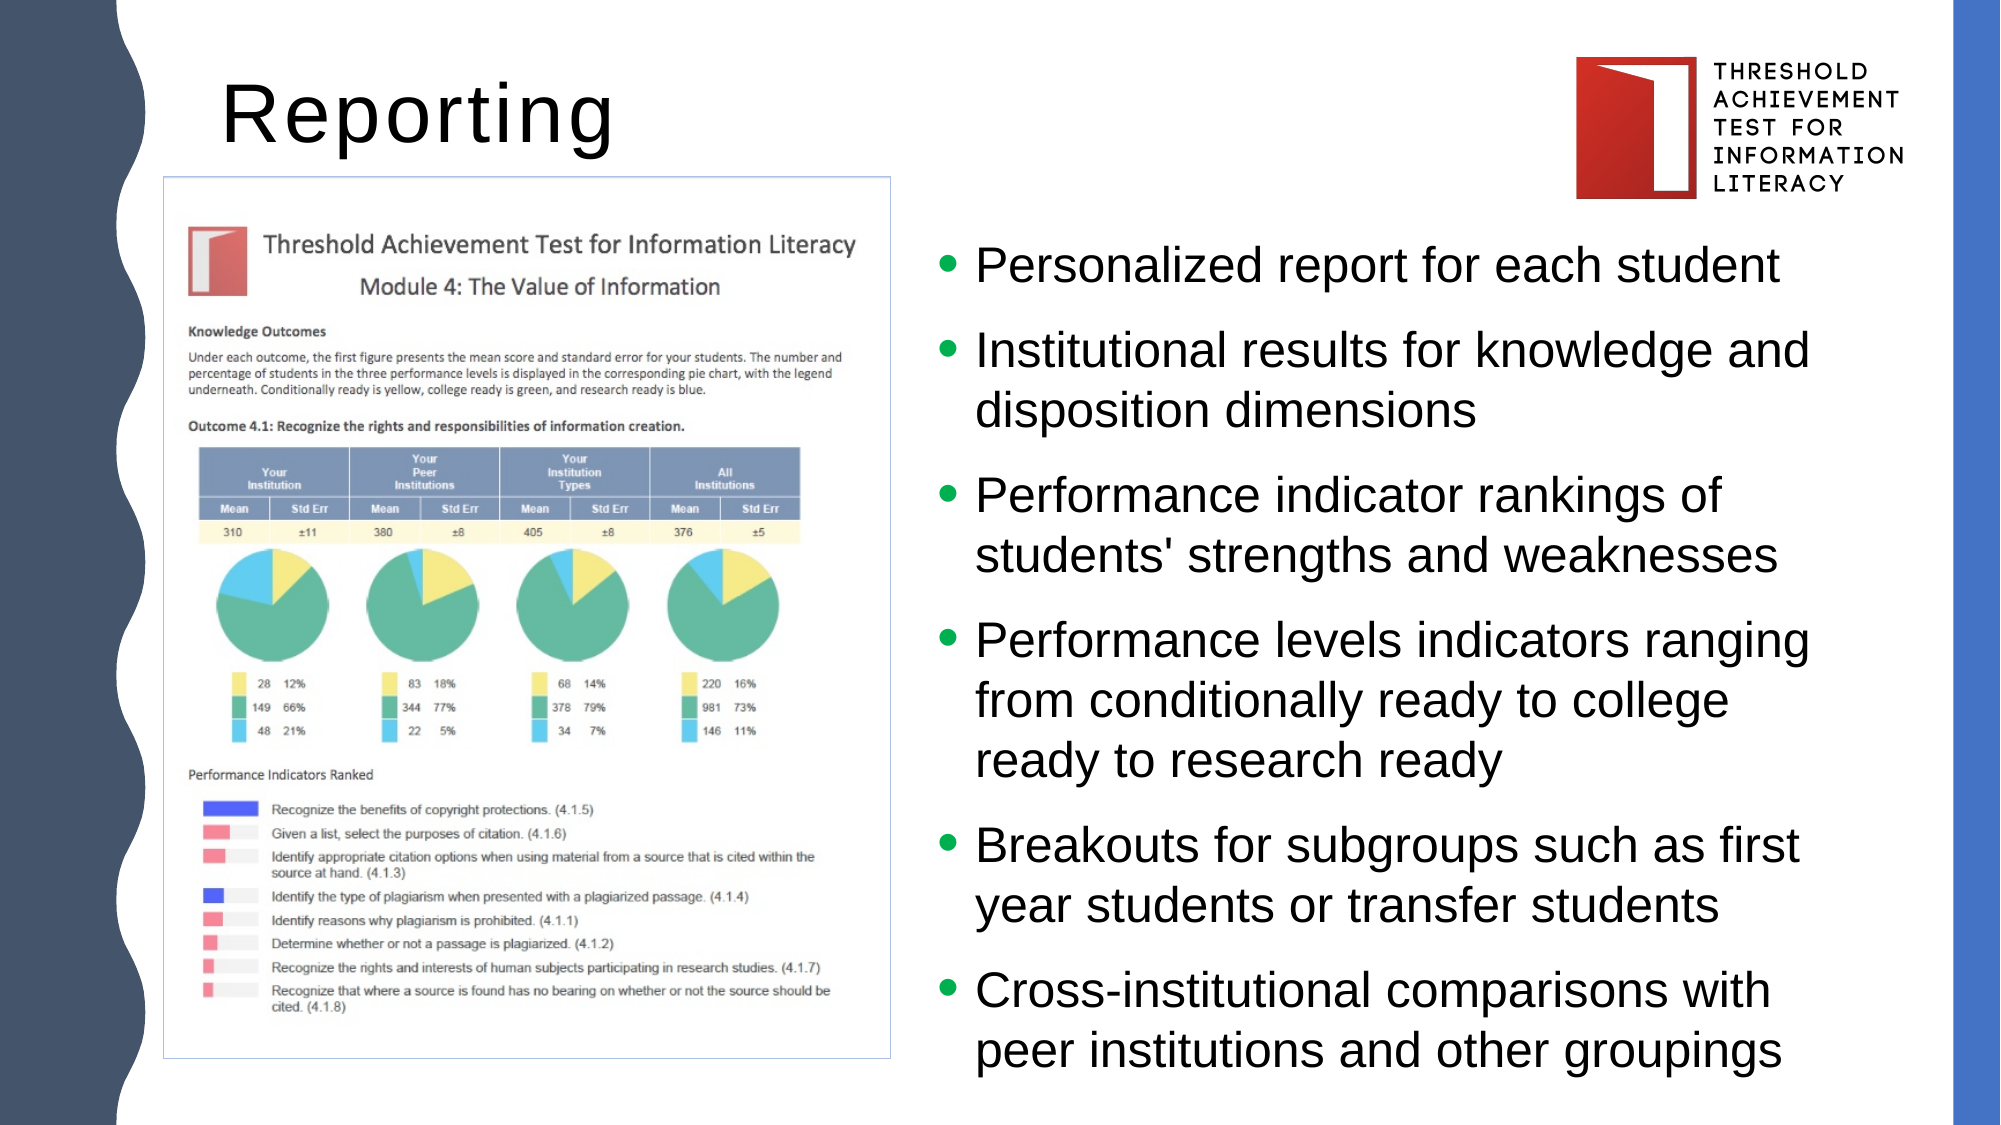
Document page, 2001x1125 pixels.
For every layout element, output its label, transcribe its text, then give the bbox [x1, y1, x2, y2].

picture [1560, 46, 1924, 210]
picture [163, 176, 891, 1059]
list Personalized report for each student Institutional results for knowledge and disposition dimensions Performance indicator rankings of students' strengths and weaknesses Performance levels indicators ranging from conditionally ready to college ready to research ready Breakouts for subgroups such as first year students or transfer students Cross-institutional comparisons with peer institutions and other groupings [922, 224, 1875, 1102]
title Reporting [205, 62, 1560, 194]
